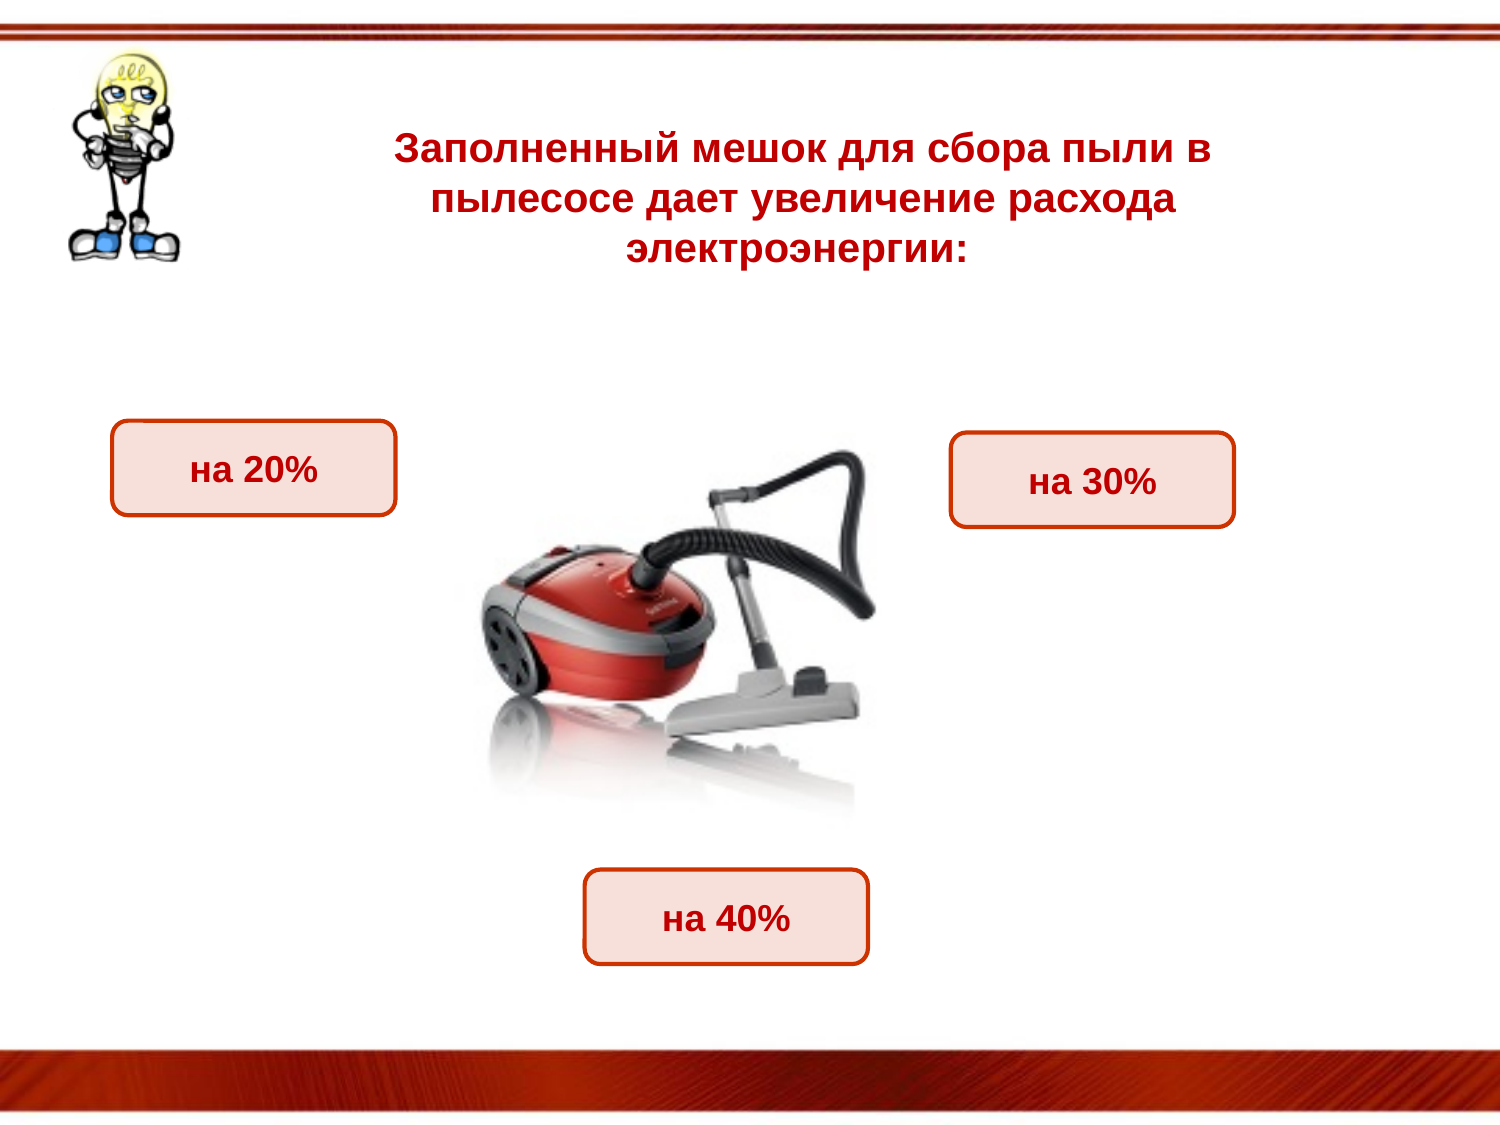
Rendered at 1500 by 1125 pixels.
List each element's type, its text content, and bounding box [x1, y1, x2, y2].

text_box на 30% [948, 430, 1237, 530]
text_box Заполненный мешок для сбора пыли в пылесосе дает увеличение расхода электроэнергии: [348, 113, 1258, 369]
text_box на 20% [109, 418, 398, 518]
text_box на 40% [582, 867, 871, 967]
picture [0, 0, 1500, 1125]
